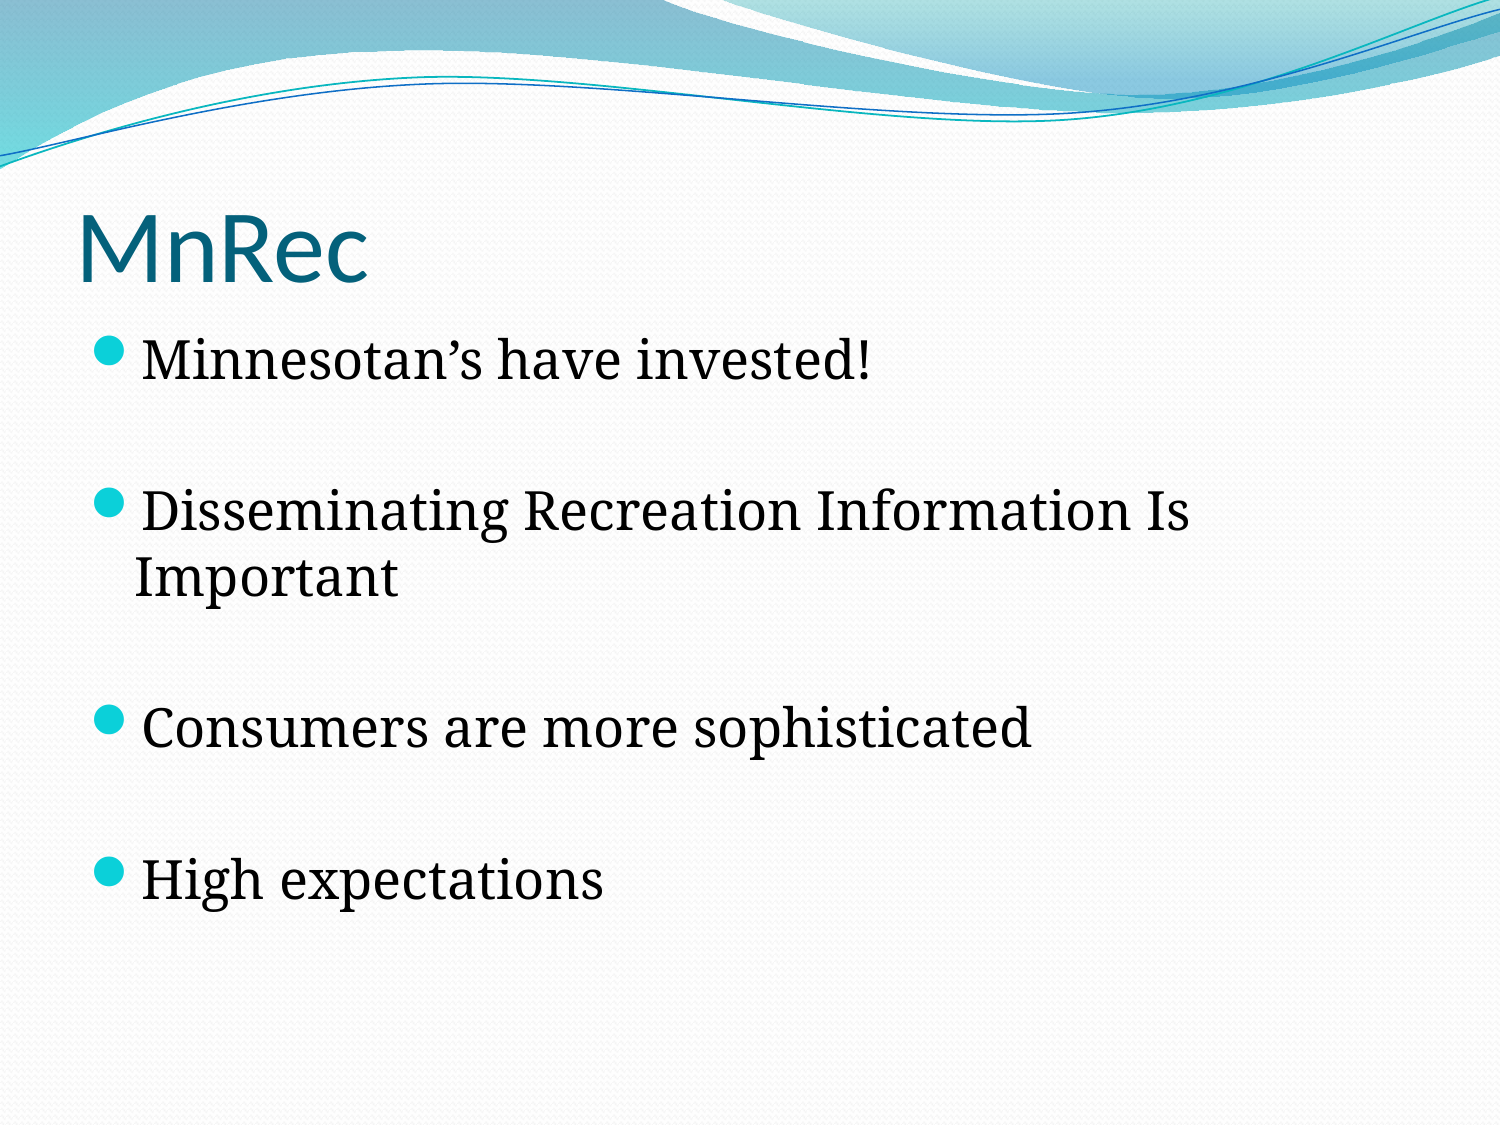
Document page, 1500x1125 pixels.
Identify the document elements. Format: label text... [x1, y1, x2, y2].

list Minnesotan’s have invested! Disseminating Recreation Information Is Important Consumers are more sophisticated High expectations [75, 317, 1425, 1038]
title MnRec [75, 115, 1425, 303]
